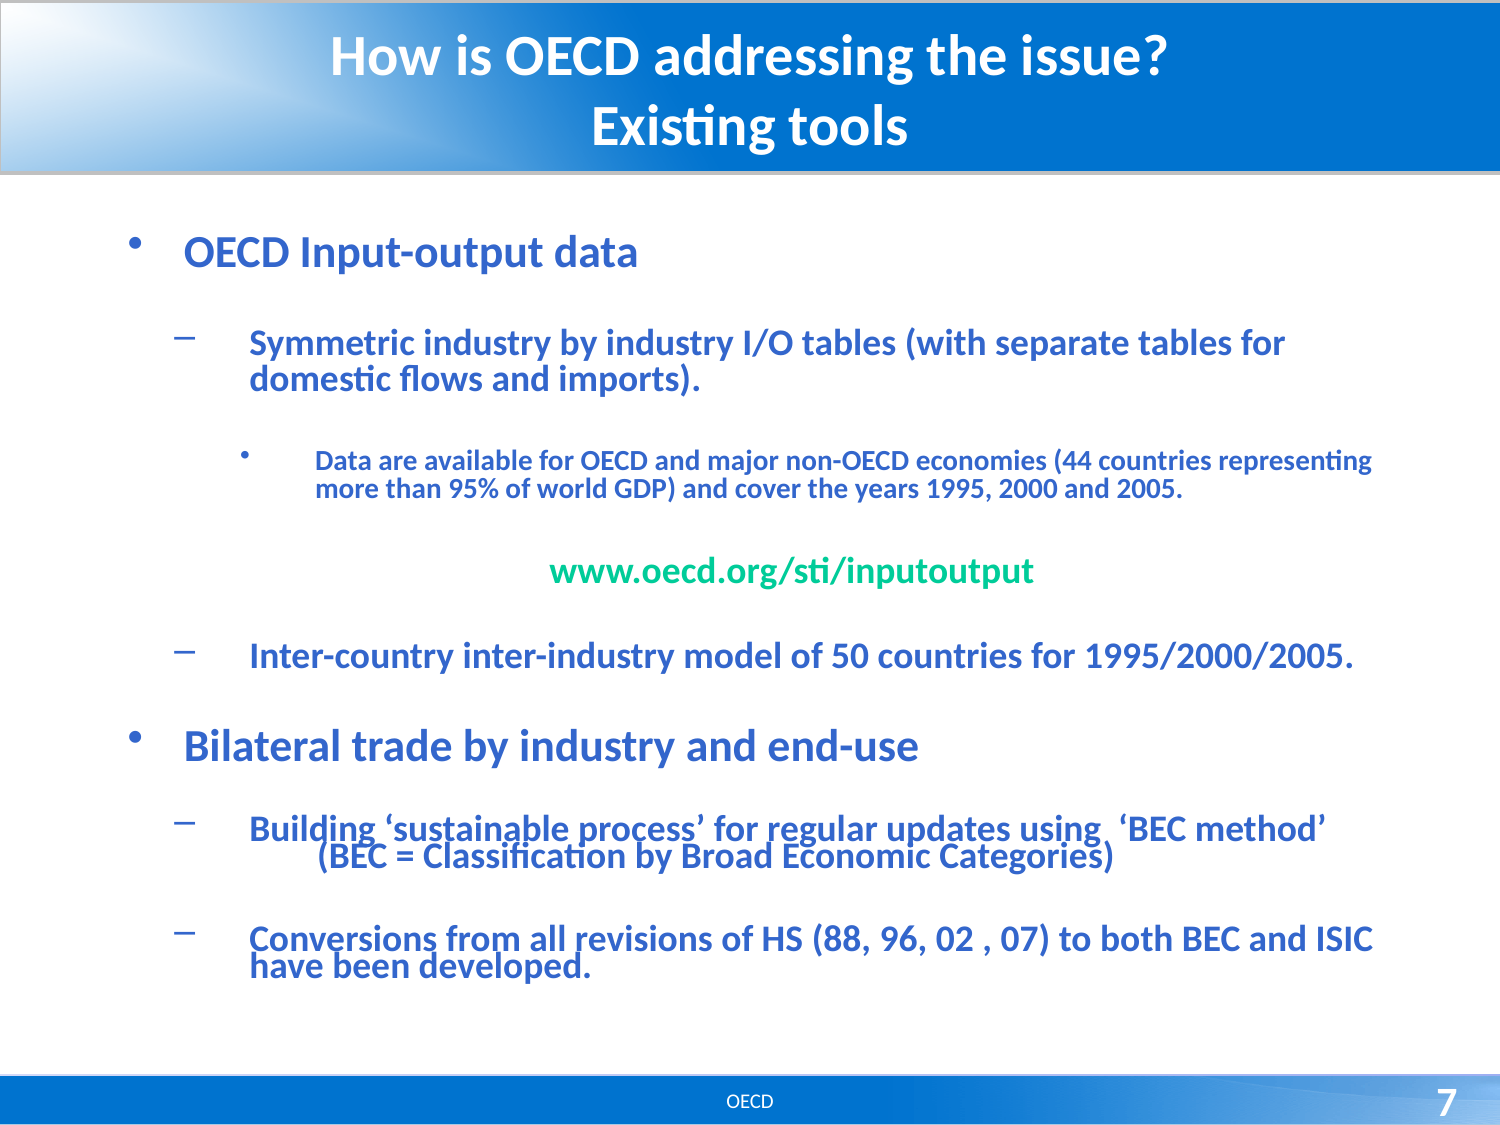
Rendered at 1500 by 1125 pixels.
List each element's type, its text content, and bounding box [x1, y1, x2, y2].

picture [0, 1074, 1500, 1125]
title How is OECD addressing the issue? Existing tools [0, 0, 1500, 176]
list OECD Input-output data Symmetric industry by industry I/O tables (with separate tables for domestic flows and imports). Data are available for OECD and major non-OECD economies (44 countries representing more than 95% of world GDP) and cover the years 1995, 2000 and 2005. www.oecd.org/sti/inputoutput Inter-country inter-industry model of 50 countries for 1995/2000/2005. Bilateral trade by industry and end-use Building ‘sustainable process’ for regular updates using ‘BEC method’ (BEC = Classification by Broad Economic Categories) Conversions from all revisions of HS (88, 96, 02 , 07) to both BEC and ISIC have been developed. [112, 224, 1401, 1051]
